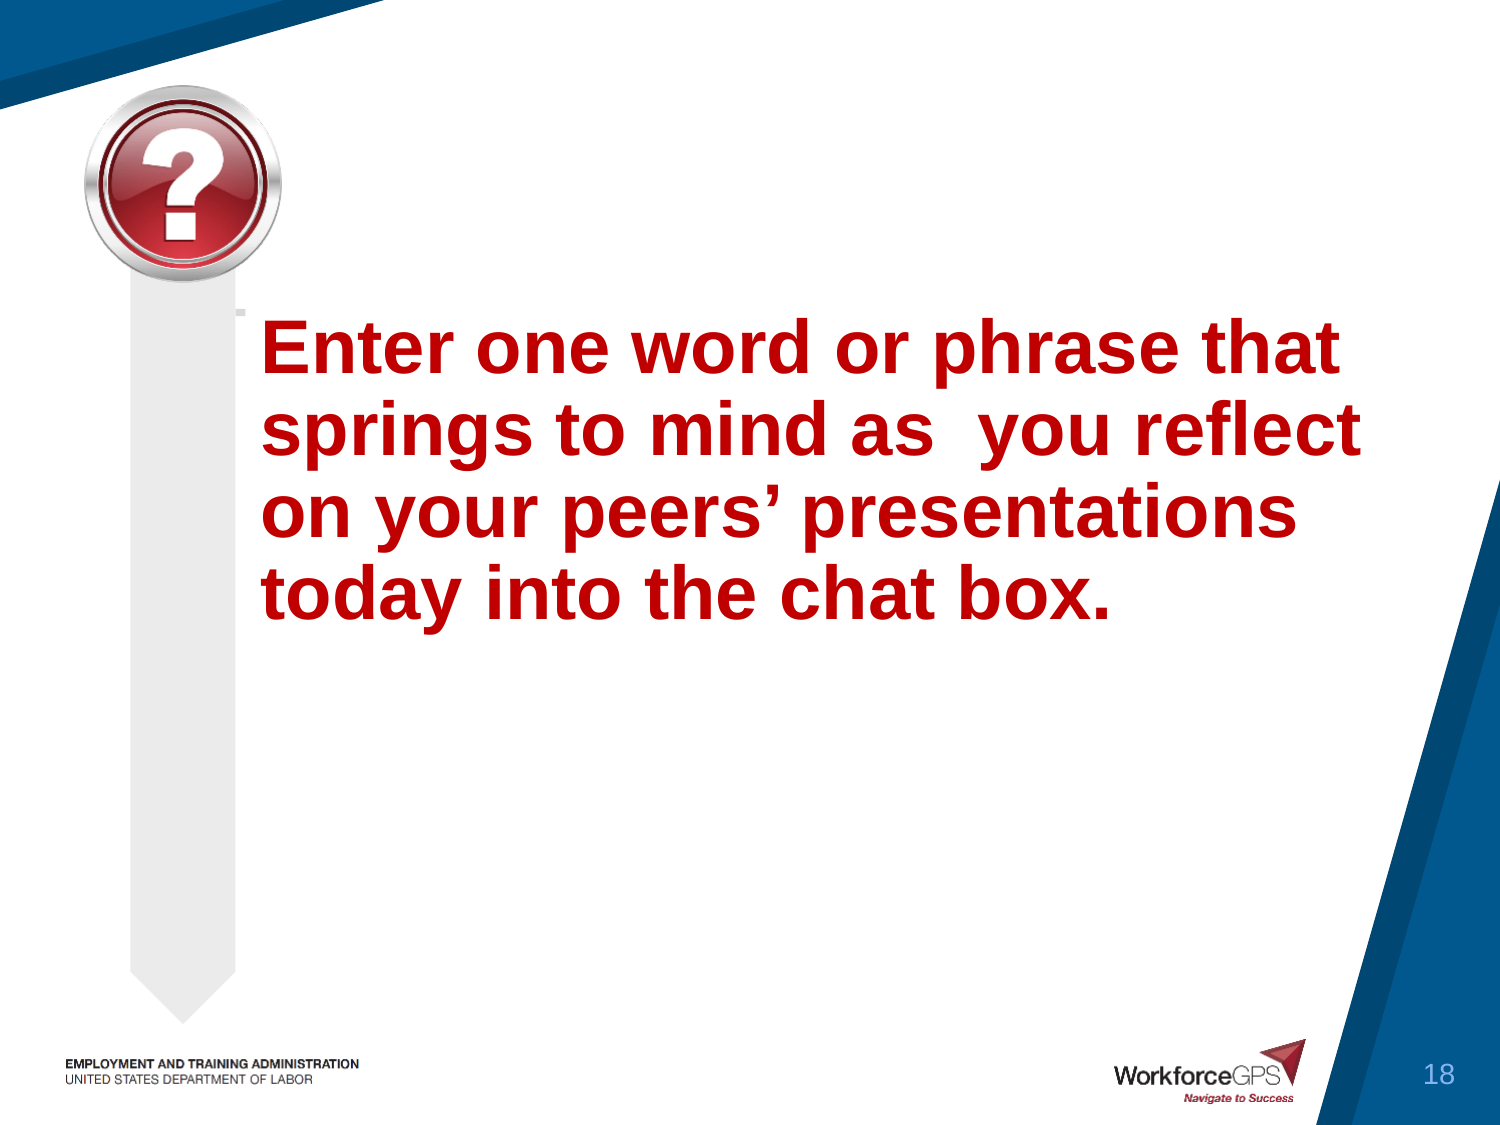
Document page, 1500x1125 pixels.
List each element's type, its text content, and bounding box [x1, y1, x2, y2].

picture [1112, 1038, 1308, 1105]
slide_number 18 [1260, 1042, 1471, 1103]
title Enter one word or phrase that springs to mind as you reflect on your peers’ presentations today into the chat box. [245, 272, 1424, 747]
picture [59, 1053, 370, 1092]
picture [72, 73, 294, 295]
